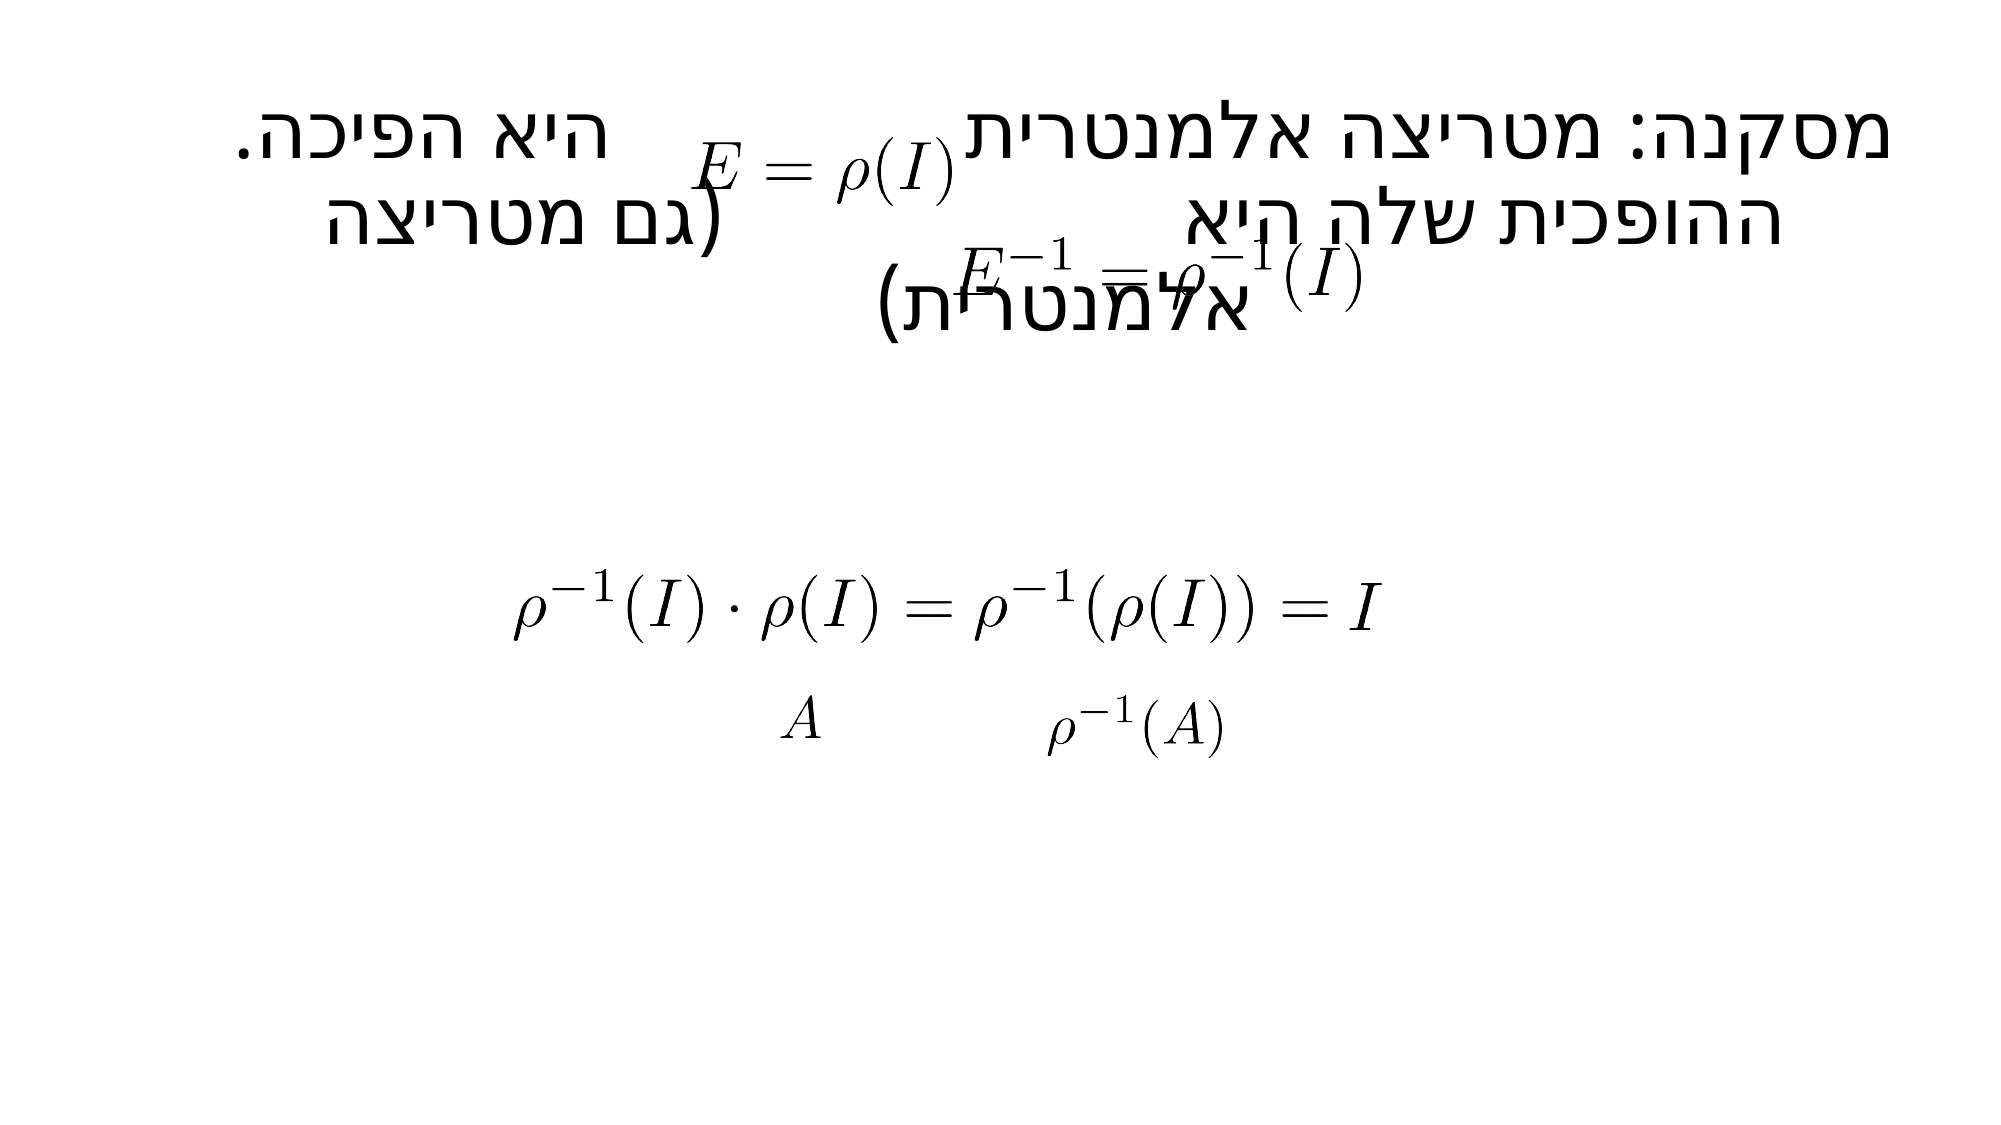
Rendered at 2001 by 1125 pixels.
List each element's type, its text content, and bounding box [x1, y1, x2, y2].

picture [1047, 695, 1222, 758]
picture [690, 137, 952, 206]
picture [974, 569, 1328, 644]
picture [1349, 583, 1382, 630]
picture [780, 695, 821, 738]
title מסקנה: מטריצה אלמנטרית היא הפיכה. ההופכית שלה היא (גם מטריצה אלמנטרית) [137, 59, 1973, 378]
picture [953, 237, 1361, 312]
picture [513, 569, 952, 644]
